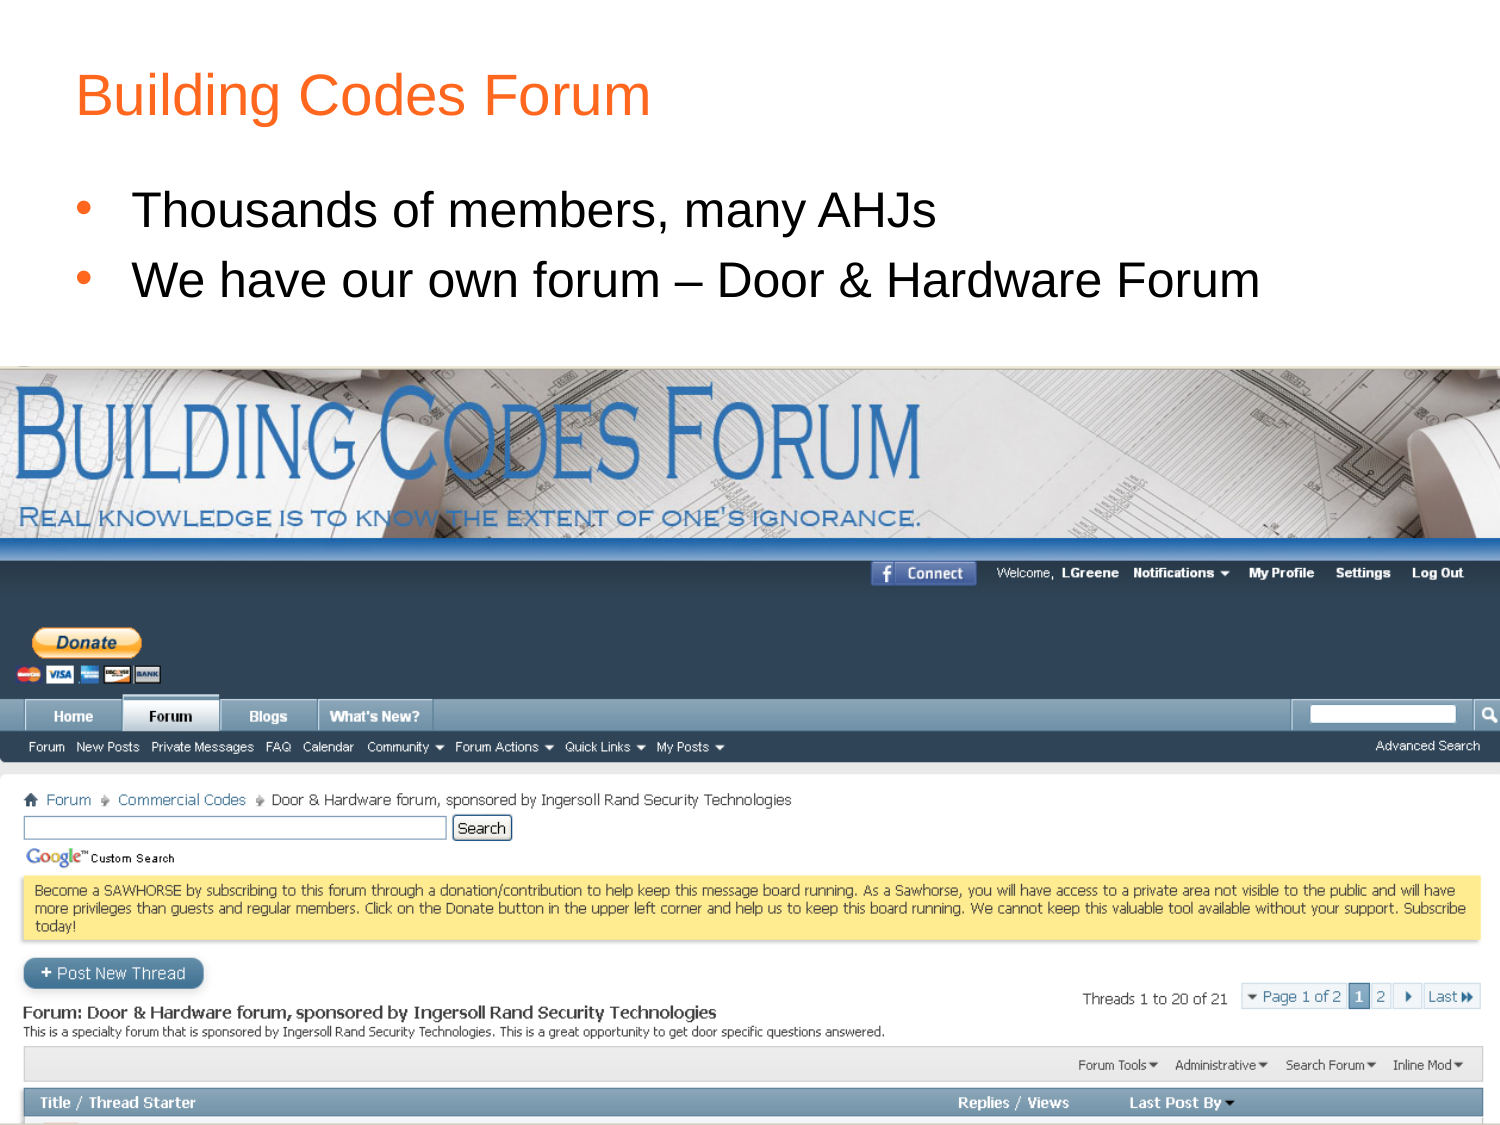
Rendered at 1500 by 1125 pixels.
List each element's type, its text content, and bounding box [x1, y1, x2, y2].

picture [0, 366, 1500, 1125]
list Thousands of members, many AHJs We have our own forum – Door & Hardware Forum [75, 169, 1365, 365]
title Building Codes Forum [75, 49, 1425, 237]
